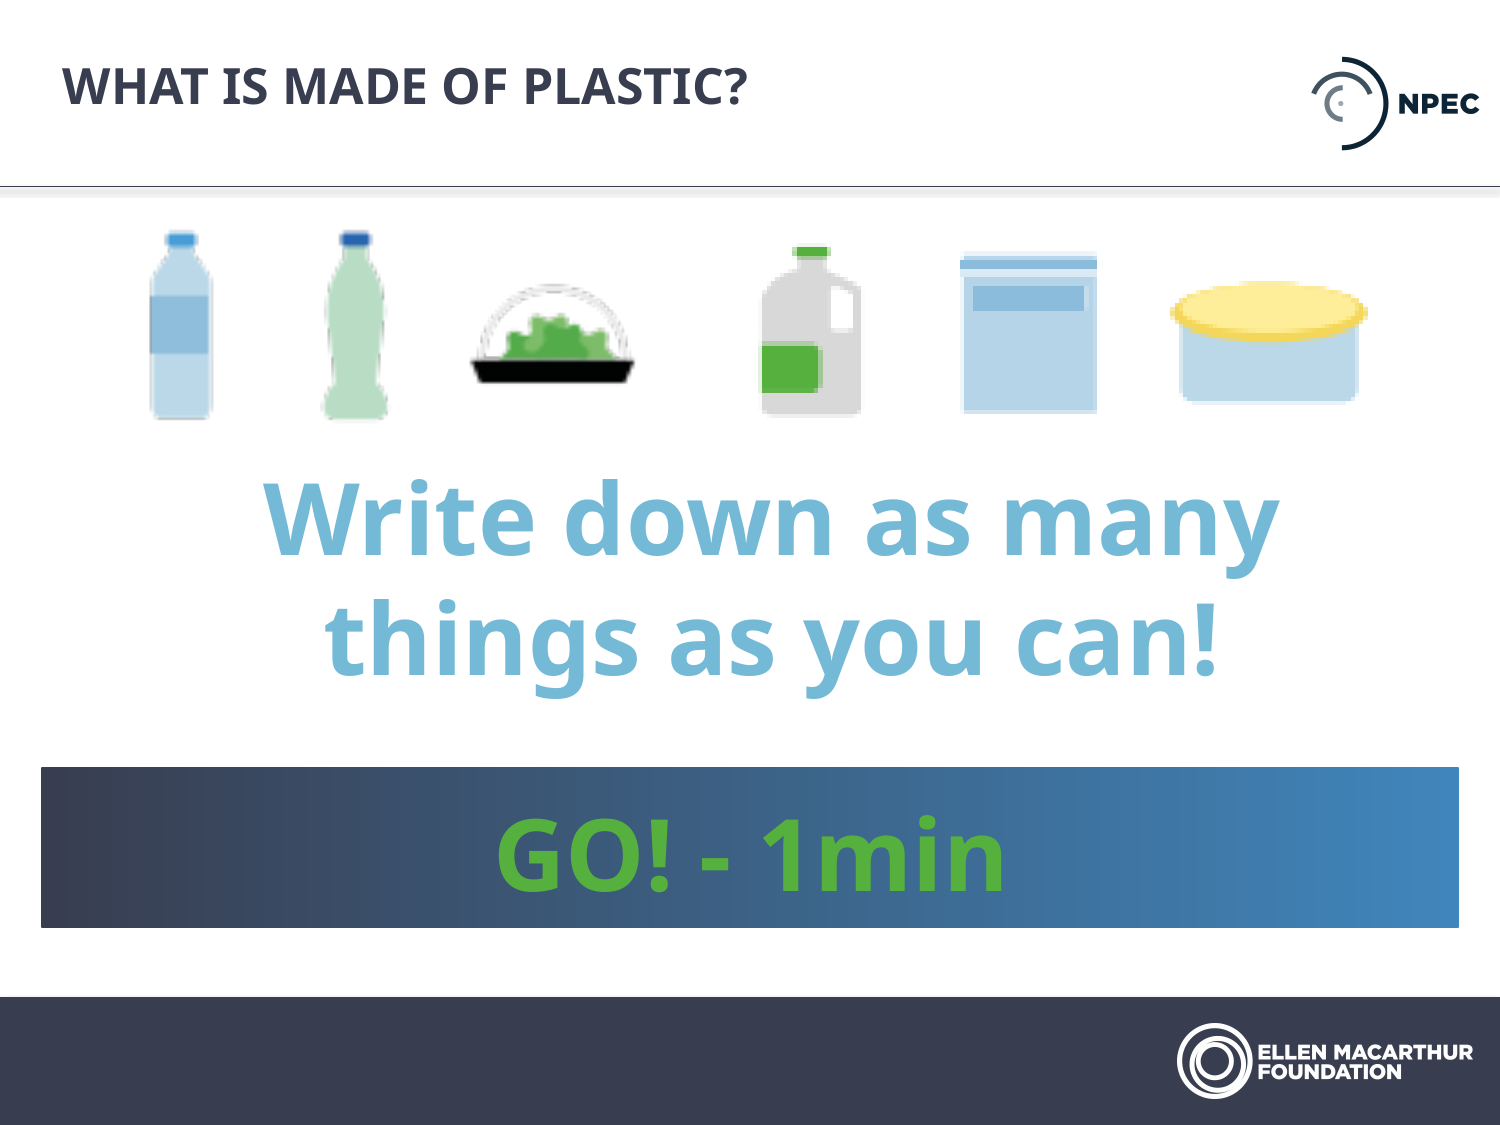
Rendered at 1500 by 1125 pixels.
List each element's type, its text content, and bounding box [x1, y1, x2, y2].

text_box [41, 767, 1459, 928]
picture [123, 228, 668, 433]
text_box GO! - 1min [478, 784, 1128, 920]
text_box Write down as many things as you can! [108, 448, 1437, 704]
picture [1292, 0, 1500, 208]
picture [738, 238, 1406, 450]
text_box WHAT IS MADE OF PLASTIC? [48, 46, 965, 190]
picture [1177, 1023, 1473, 1099]
